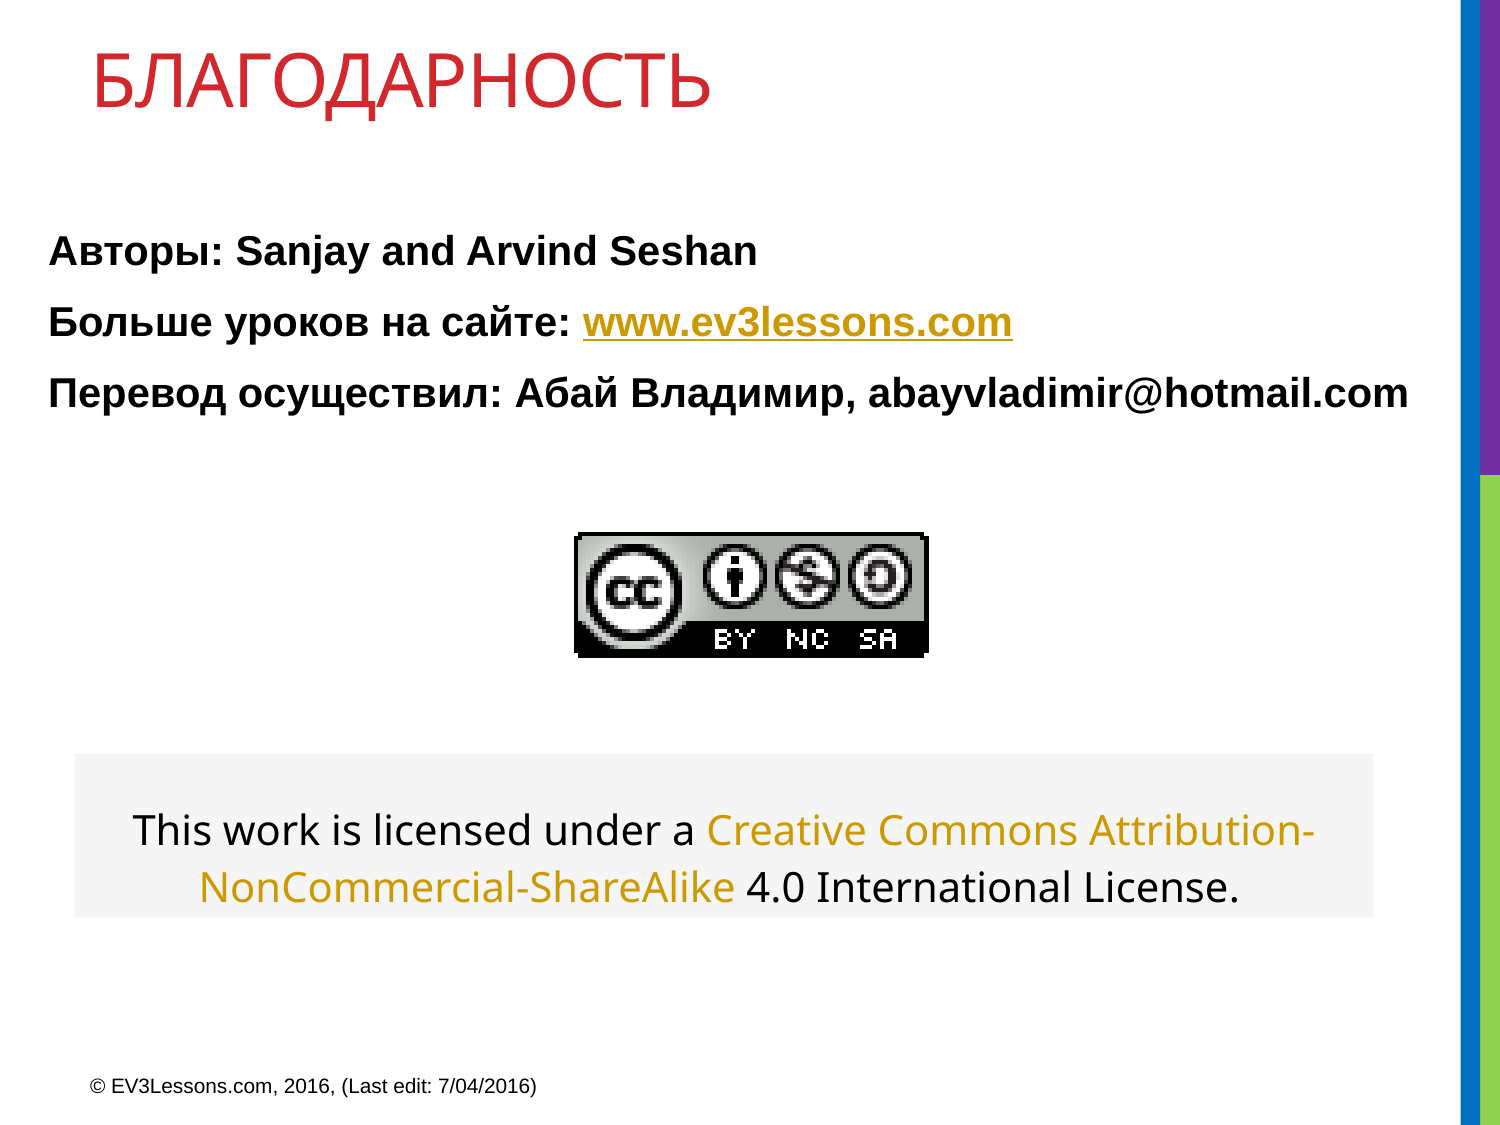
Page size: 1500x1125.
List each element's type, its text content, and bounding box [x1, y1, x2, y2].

list Авторы: Sanjay and Arvind Seshan Больше уроков на сайте: www.ev3lessons.com Перевод осуществил: Абай Владимир, abayvladimir@hotmail.com [33, 216, 1428, 489]
footer © EV3Lessons.com, 2016, (Last edit: 7/04/2016) [75, 1065, 638, 1112]
picture [573, 532, 929, 659]
text_box This work is licensed under a Creative Commons Attribution-NonCommercial-ShareAlike 4.0 International License. [74, 753, 1374, 918]
title Благодарность [75, 25, 1428, 216]
